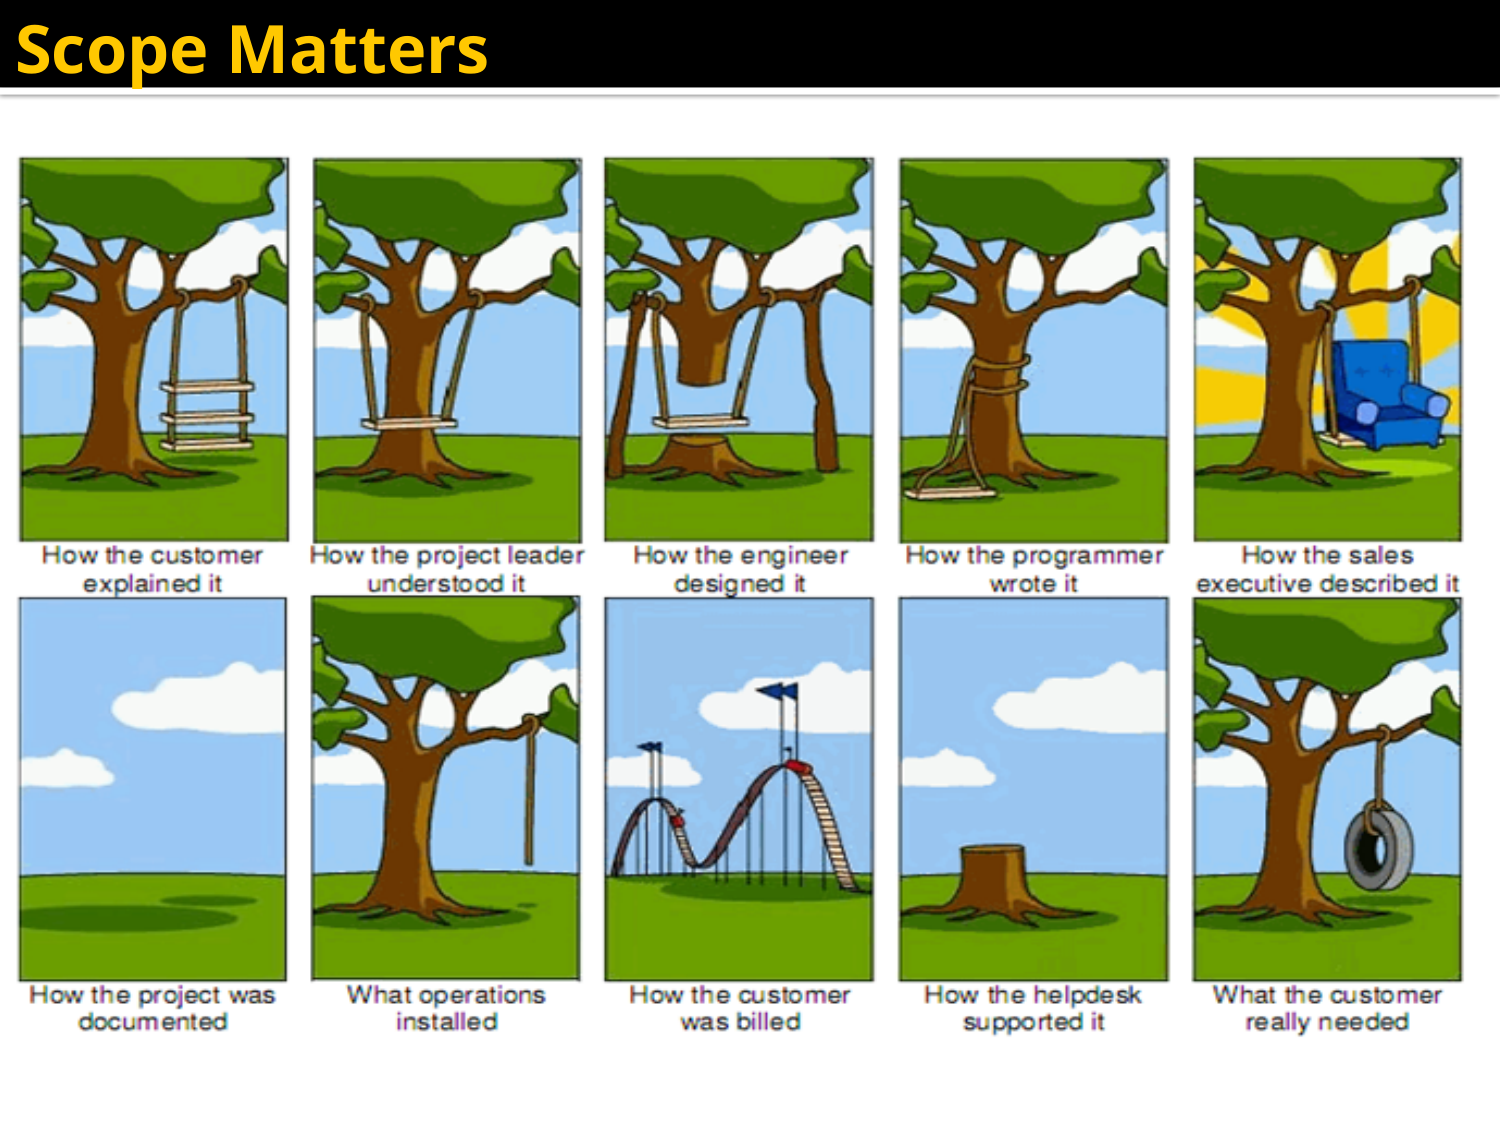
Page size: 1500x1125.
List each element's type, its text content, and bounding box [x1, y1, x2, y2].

text_box Scope Matters [0, 0, 1500, 93]
picture [9, 149, 1475, 1050]
